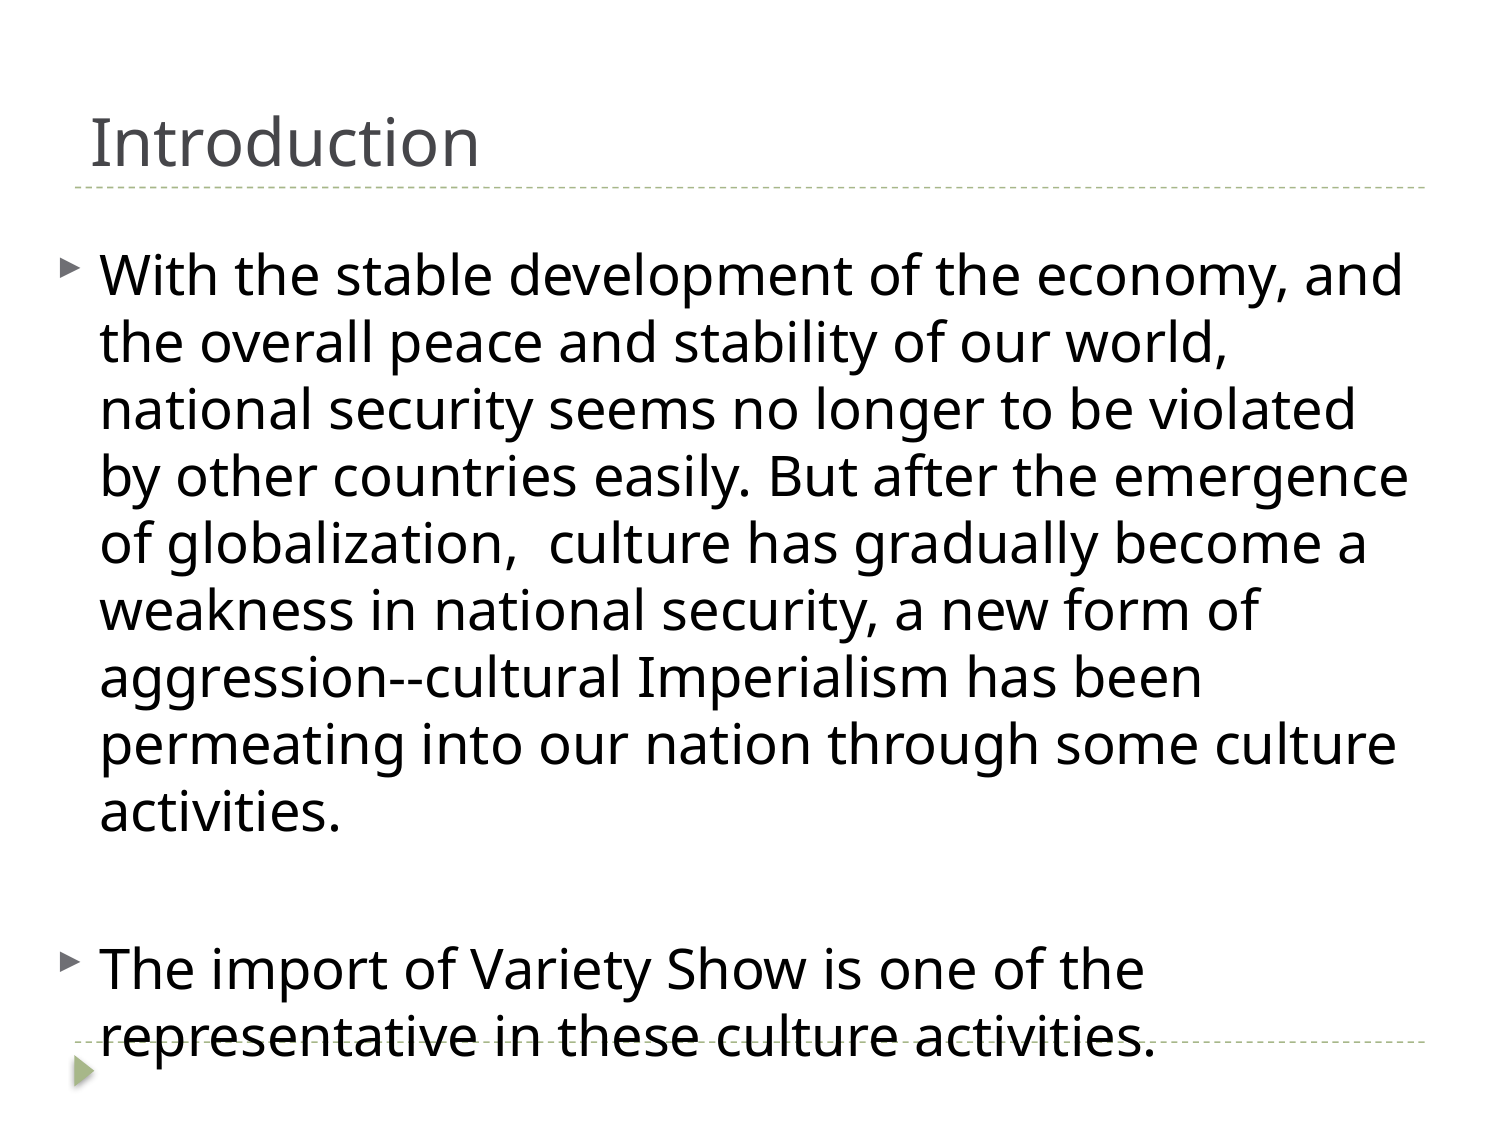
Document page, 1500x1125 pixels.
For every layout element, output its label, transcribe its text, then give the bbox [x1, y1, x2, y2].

list With the stable development of the economy, and the overall peace and stability of our world, national security seems no longer to be violated by other countries easily. But after the emergence of globalization, culture has gradually become a weakness in national security, a new form of aggression--cultural Imperialism has been permeating into our nation through some culture activities. The import of Variety Show is one of the representative in these culture activities. [40, 231, 1449, 1083]
title Introduction [74, 24, 1426, 188]
